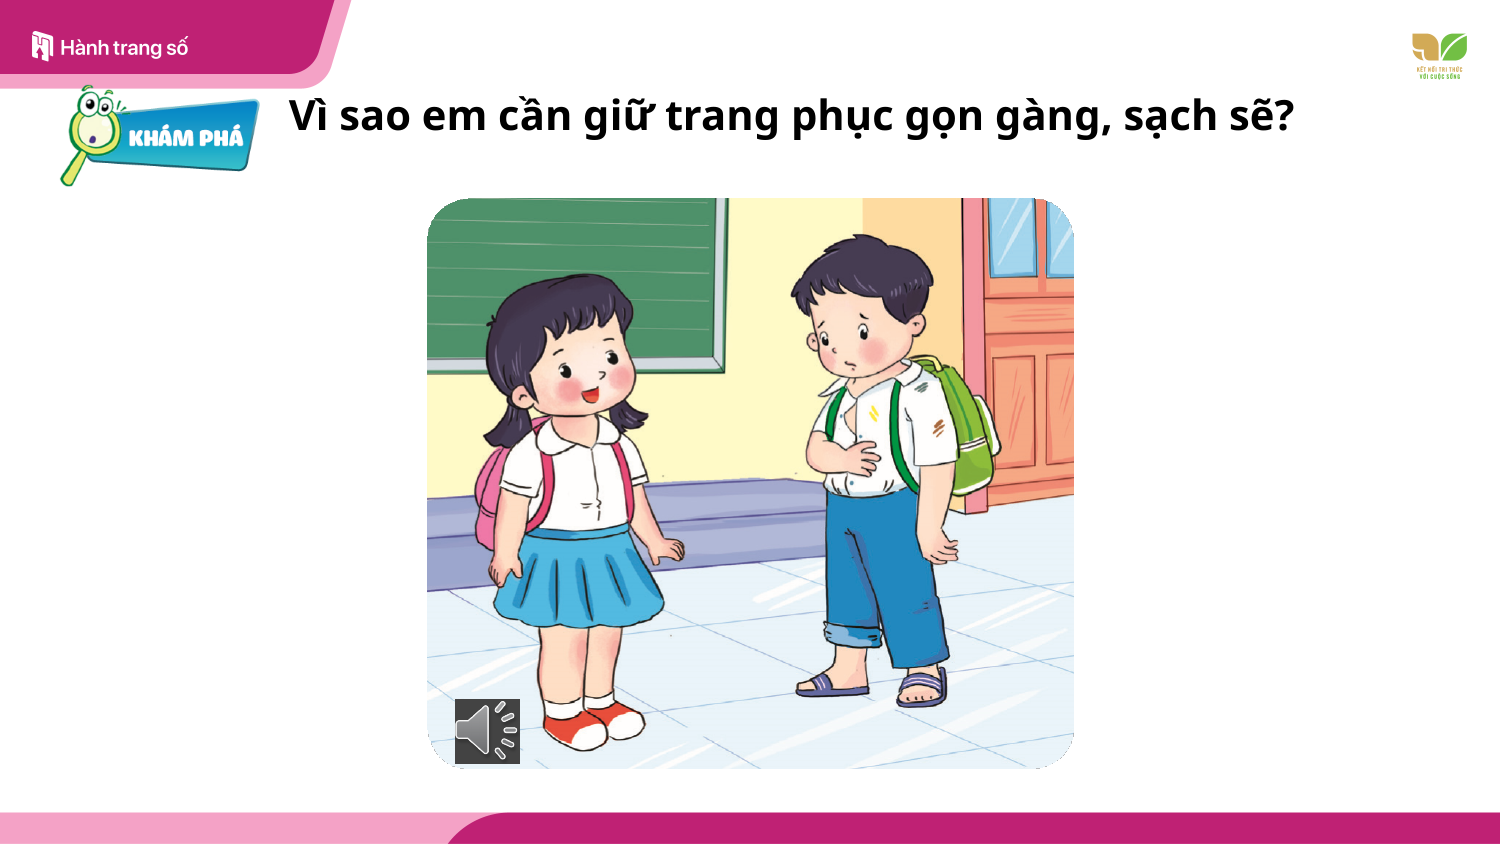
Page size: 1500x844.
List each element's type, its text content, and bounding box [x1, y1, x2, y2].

text_box Vì sao em cần giữ trang phục gọn gàng, sạch sẽ? [273, 81, 1445, 147]
picture [0, 0, 1500, 844]
